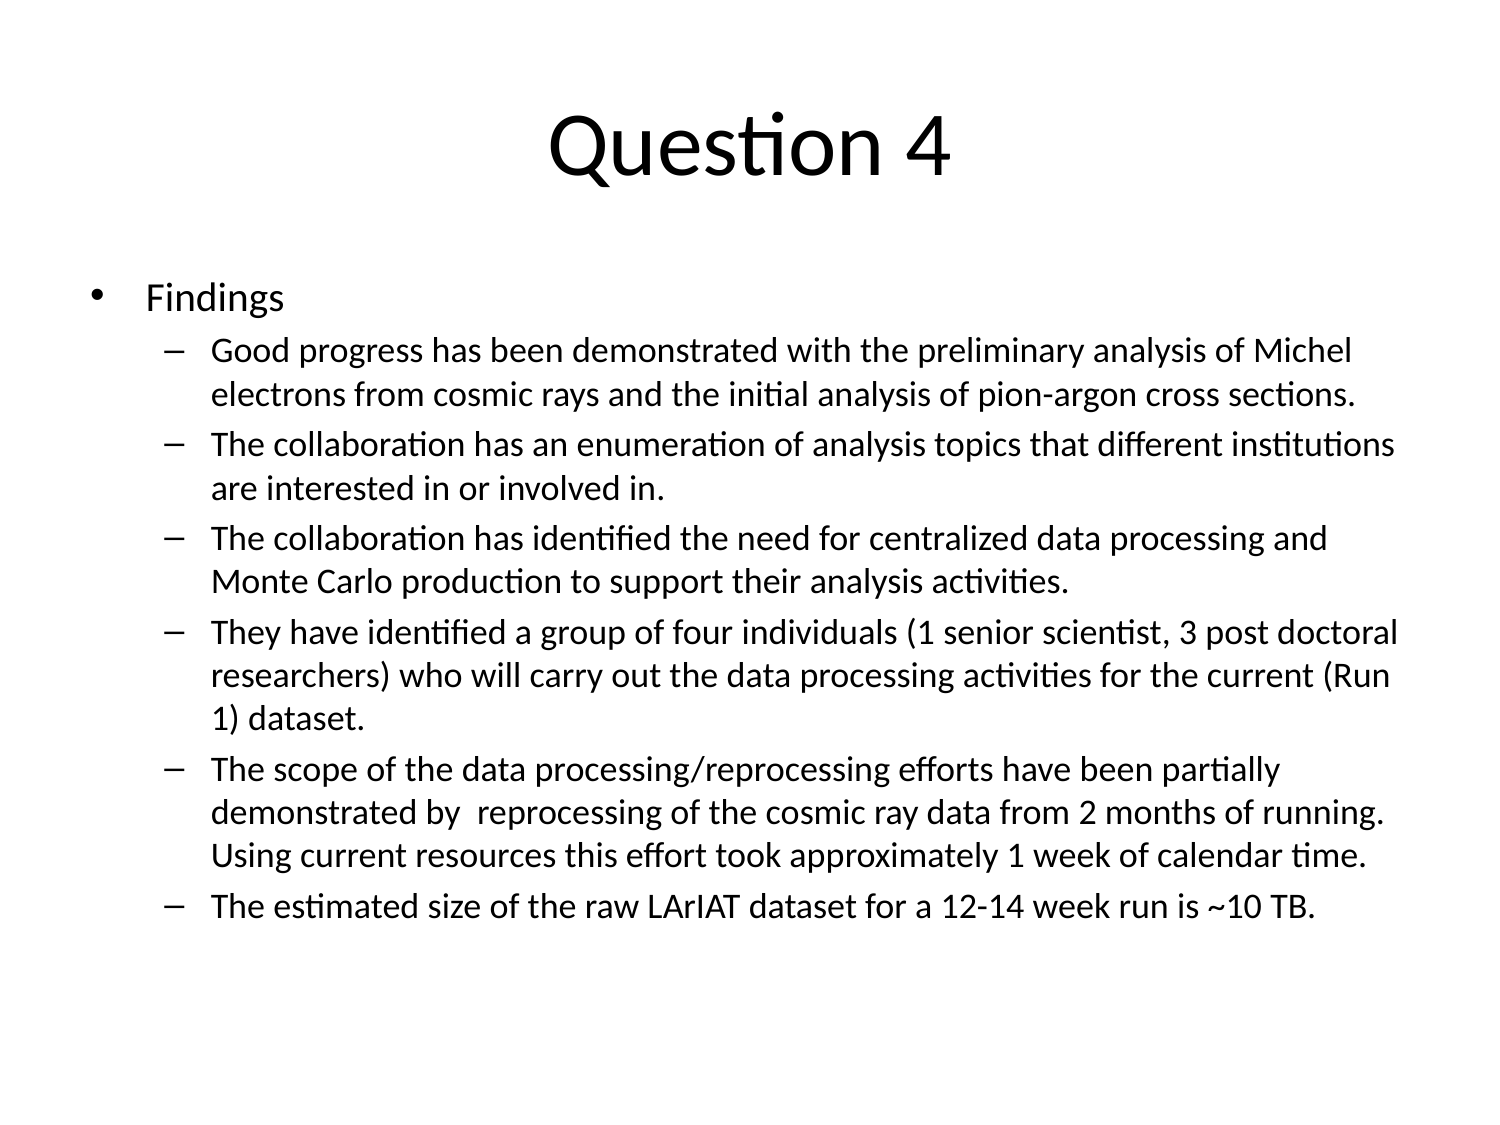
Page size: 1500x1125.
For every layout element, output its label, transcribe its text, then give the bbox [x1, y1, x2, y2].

list Findings Good progress has been demonstrated with the preliminary analysis of Michel electrons from cosmic rays and the initial analysis of pion-argon cross sections. The collaboration has an enumeration of analysis topics that different institutions are interested in or involved in. The collaboration has identified the need for centralized data processing and Monte Carlo production to support their analysis activities. They have identified a group of four individuals (1 senior scientist, 3 post doctoral researchers) who will carry out the data processing activities for the current (Run 1) dataset. The scope of the data processing/reprocessing efforts have been partially demonstrated by reprocessing of the cosmic ray data from 2 months of running. Using current resources this effort took approximately 1 week of calendar time. The estimated size of the raw LArIAT dataset for a 12-14 week run is ~10 TB. [75, 262, 1425, 1005]
title Question 4 [75, 45, 1425, 233]
